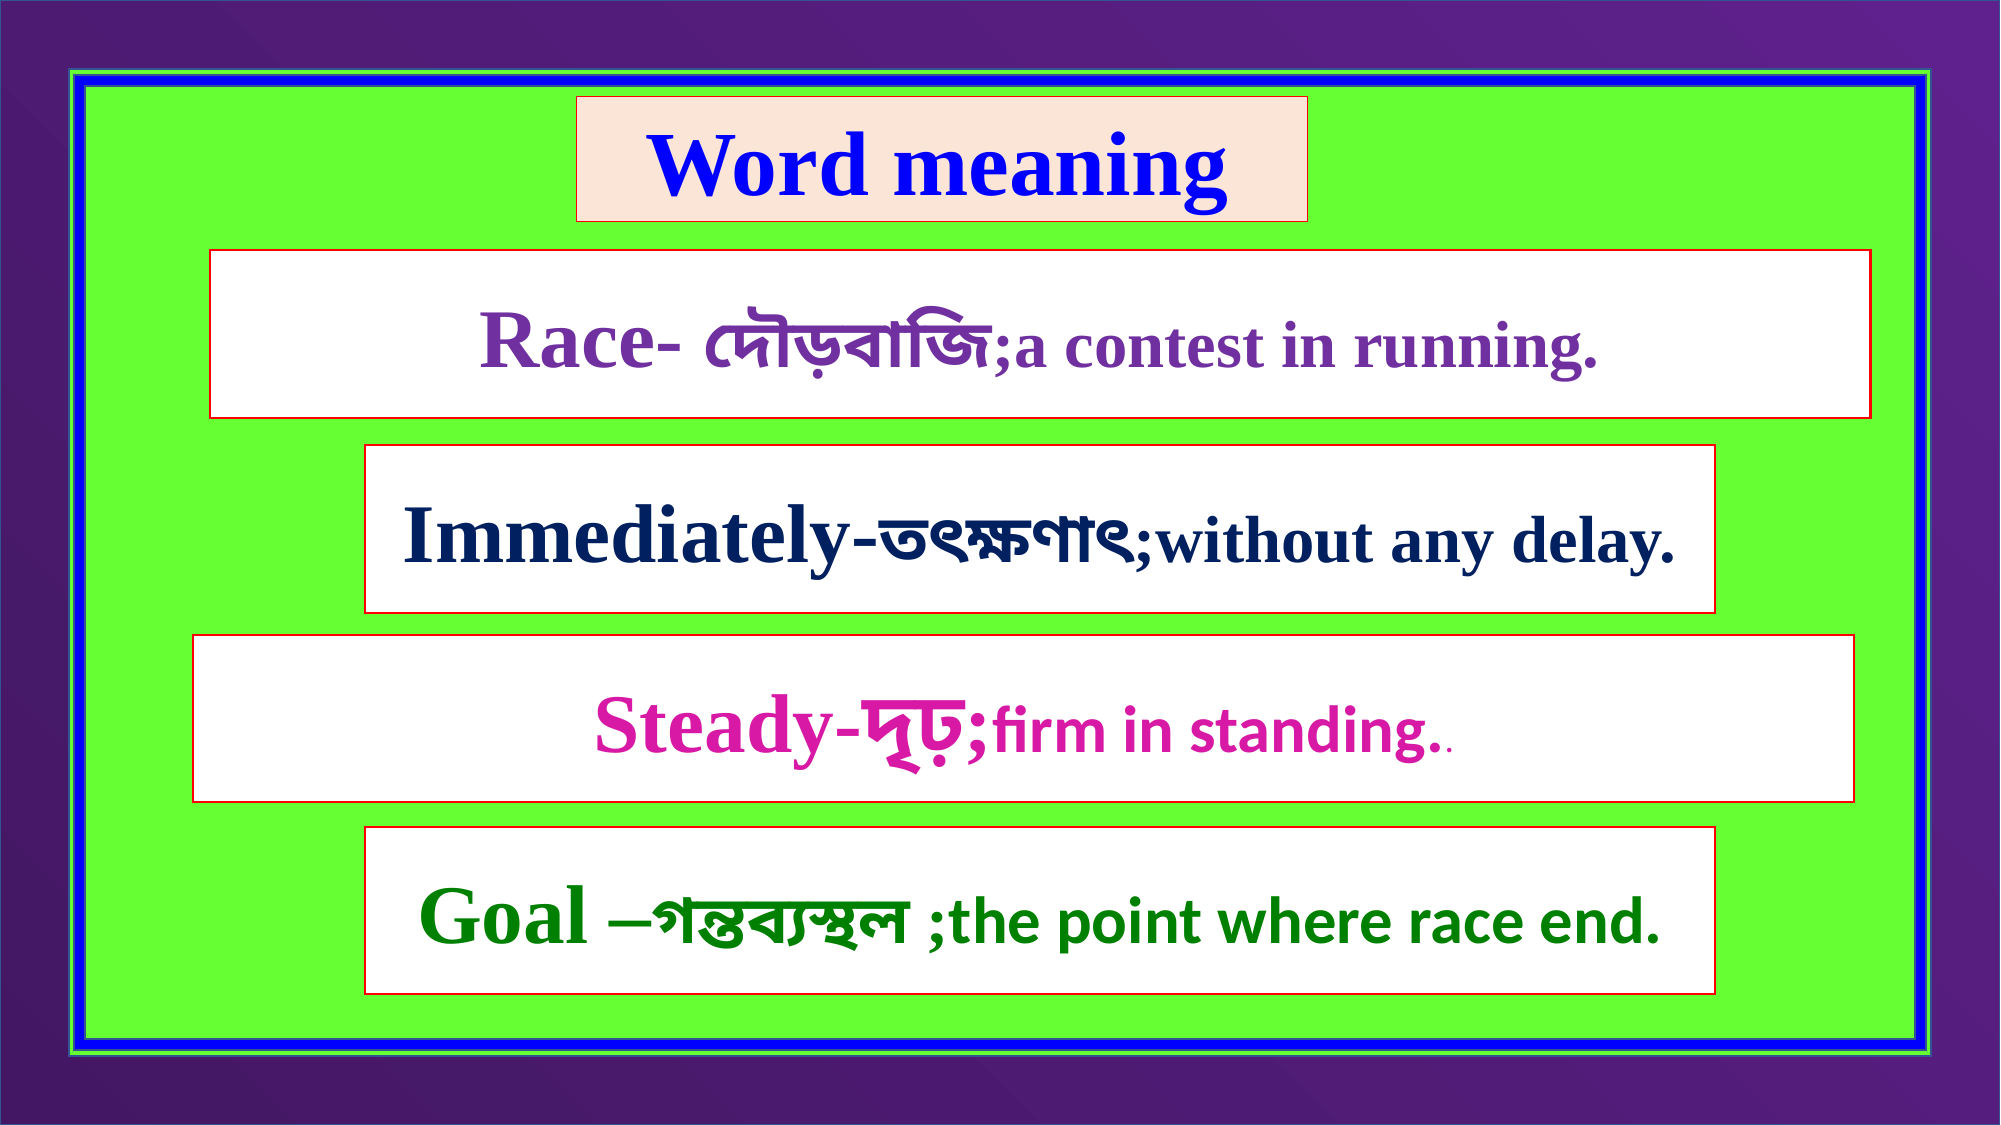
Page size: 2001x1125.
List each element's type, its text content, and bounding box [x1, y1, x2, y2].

text_box Immediately-তৎক্ষণাৎ;without any delay. [364, 444, 1716, 614]
text_box [73, 74, 1927, 1051]
text_box Goal –গন্তব্যস্থল ;the point where race end. [364, 826, 1716, 995]
text_box Race- দৌড়বাজি;a contest in running. [209, 249, 1872, 419]
text_box Steady-দৃঢ়;firm in standing.. [192, 634, 1855, 803]
text_box Word meaning [576, 96, 1308, 222]
text_box [0, 0, 2000, 1125]
